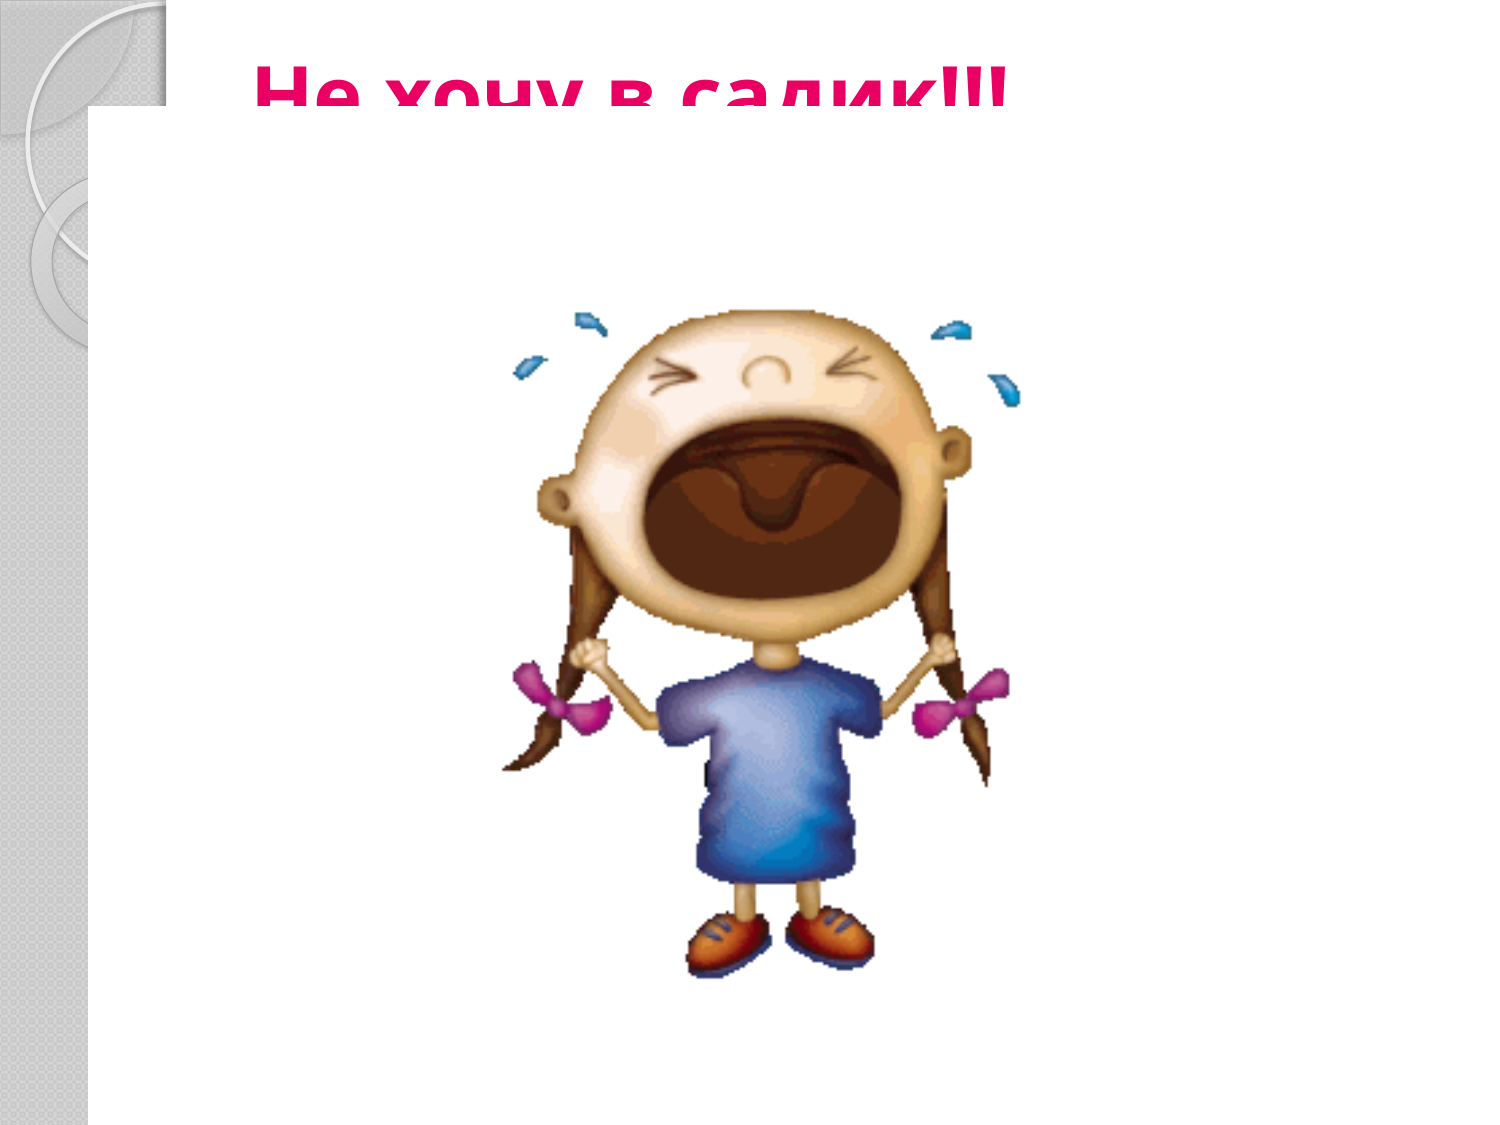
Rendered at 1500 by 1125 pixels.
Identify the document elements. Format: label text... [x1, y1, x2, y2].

title Не хочу в садик!!! [235, 90, 1466, 197]
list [88, 106, 1436, 1125]
